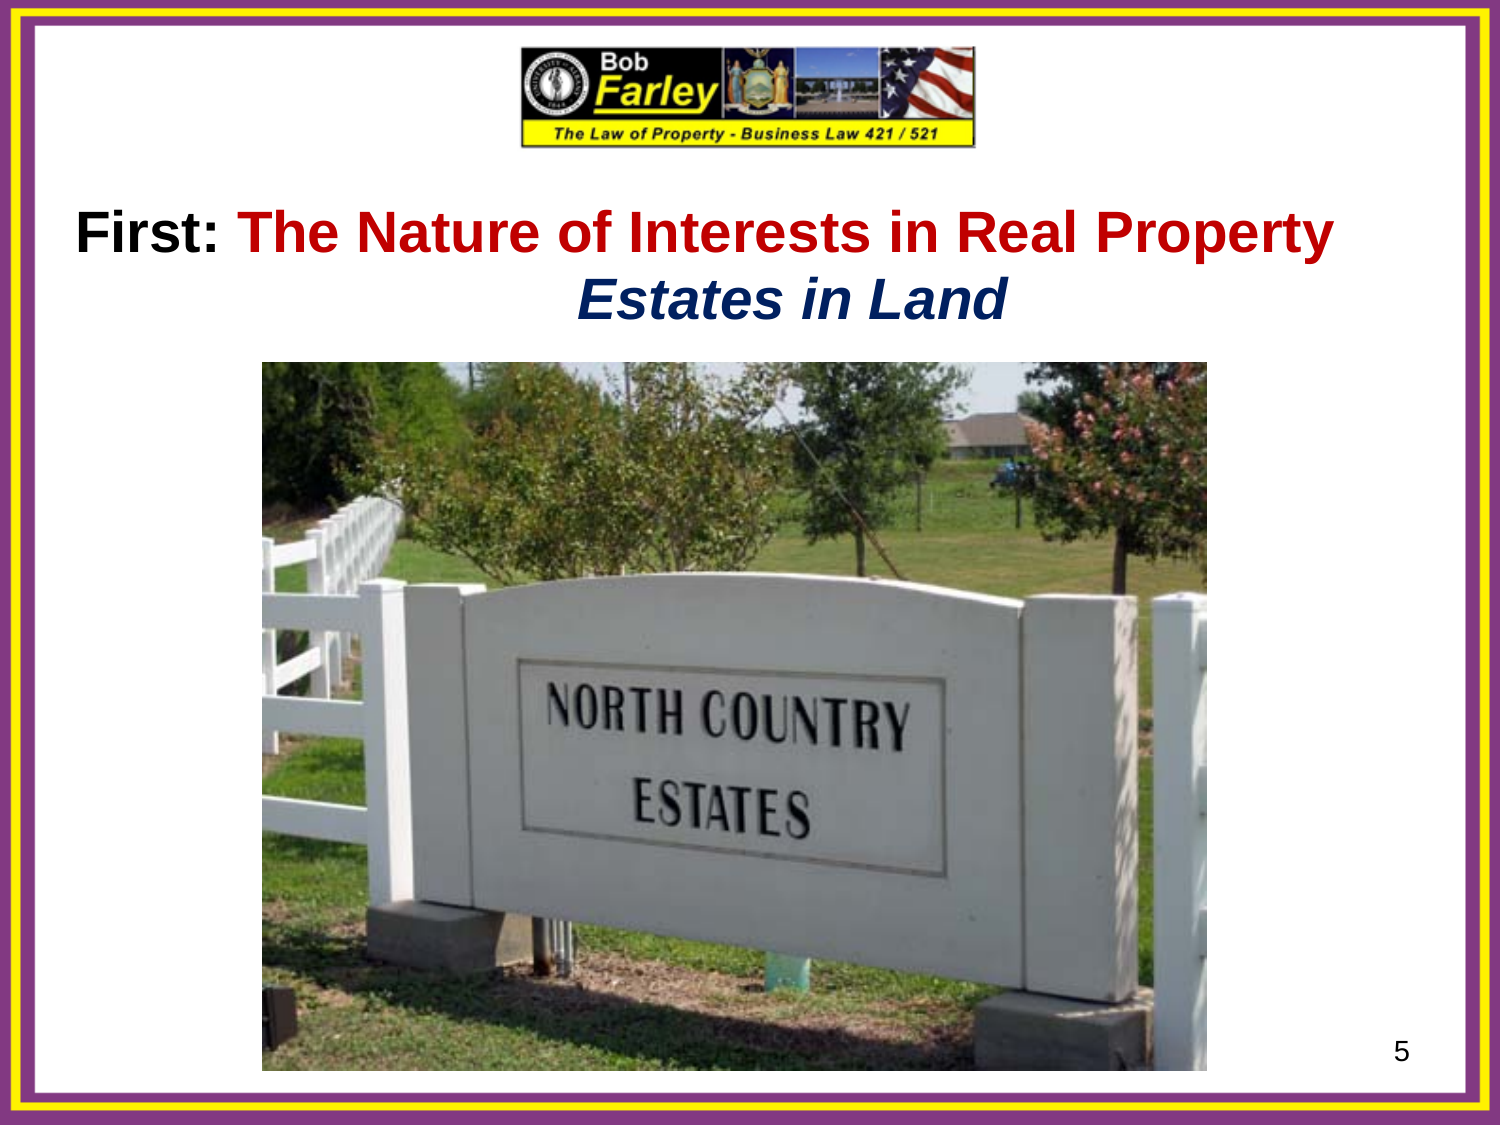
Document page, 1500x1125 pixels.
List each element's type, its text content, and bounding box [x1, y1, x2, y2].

slide_number 5 [1074, 1024, 1426, 1103]
picture [0, 0, 1500, 1125]
text_box First: The Nature of Interests in Real Property Estates in Land [74, 200, 1425, 1063]
